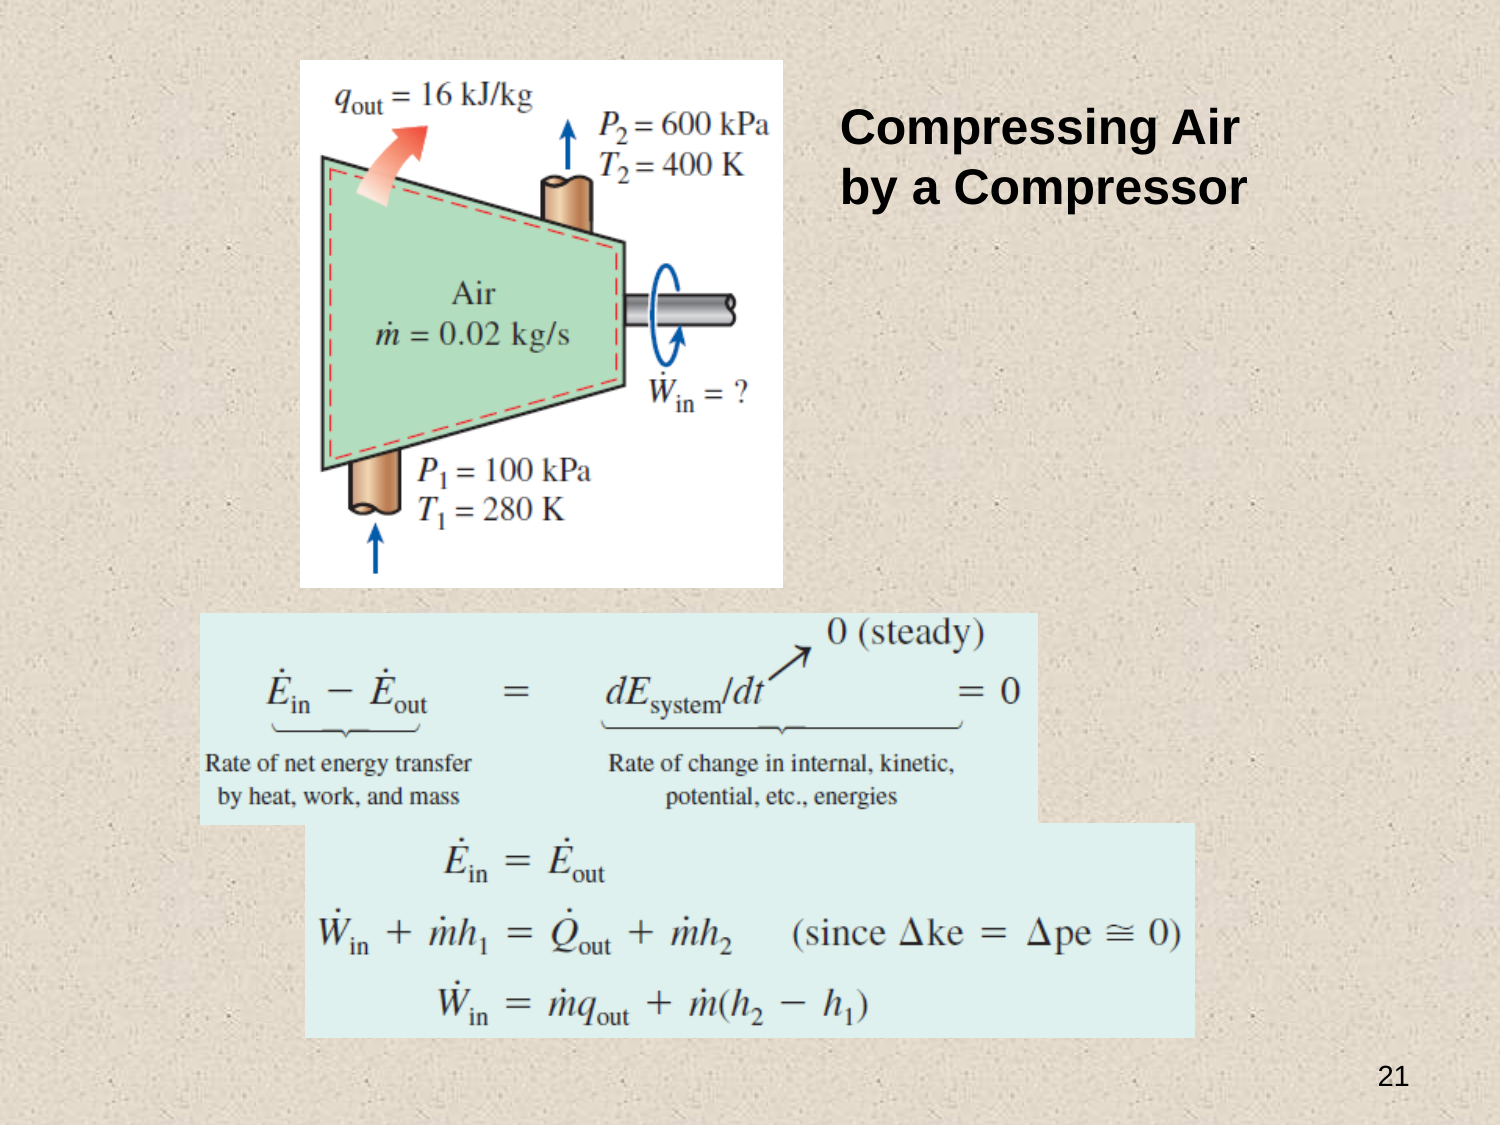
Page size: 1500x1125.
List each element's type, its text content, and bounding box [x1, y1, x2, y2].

slide_number 21 [1074, 1049, 1426, 1103]
picture [0, 0, 1500, 1125]
text_box Compressing Air by a Compressor [825, 87, 1300, 223]
